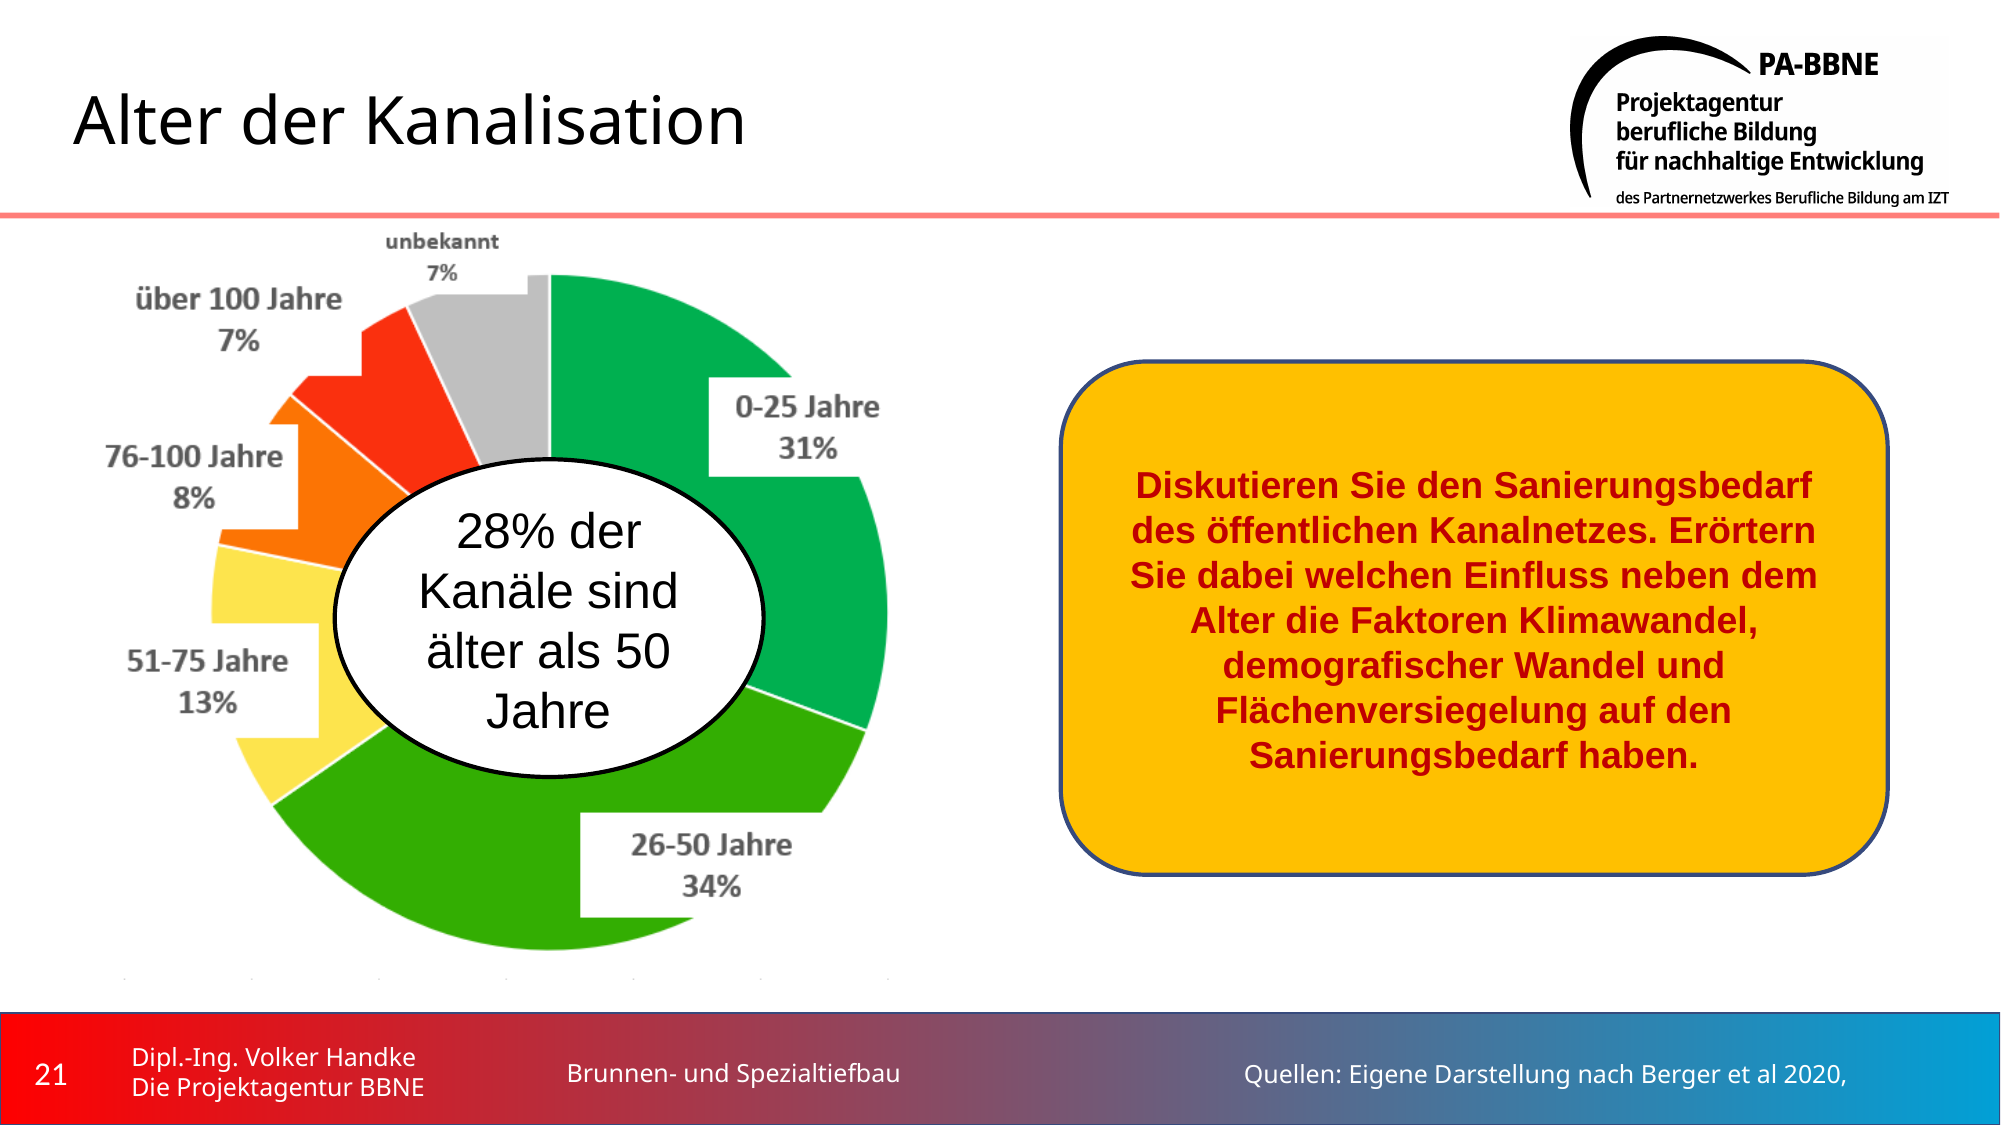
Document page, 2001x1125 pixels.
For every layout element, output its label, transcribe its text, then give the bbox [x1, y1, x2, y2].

text_box Dipl.-Ing. Volker Handke Die Projektagentur BBNE [116, 1025, 533, 1118]
slide_number 21 [0, 1026, 102, 1118]
title Alter der Kanalisation [59, 29, 1536, 207]
picture [77, 220, 940, 981]
text_box Diskutieren Sie den Sanierungsbedarf des öffentlichen Kanalnetzes. Erörtern Sie dabei welchen Einfluss neben dem Alter die Faktoren Klimawandel, demografischer Wandel und Flächenversiegelung auf den Sanierungsbedarf haben. [1060, 361, 1888, 875]
picture [1570, 36, 1949, 207]
text_box Brunnen- und Spezialtiefbau [551, 1026, 969, 1120]
list Quellen: Eigene Darstellung nach Berger et al 2020, [1191, 1026, 1949, 1118]
